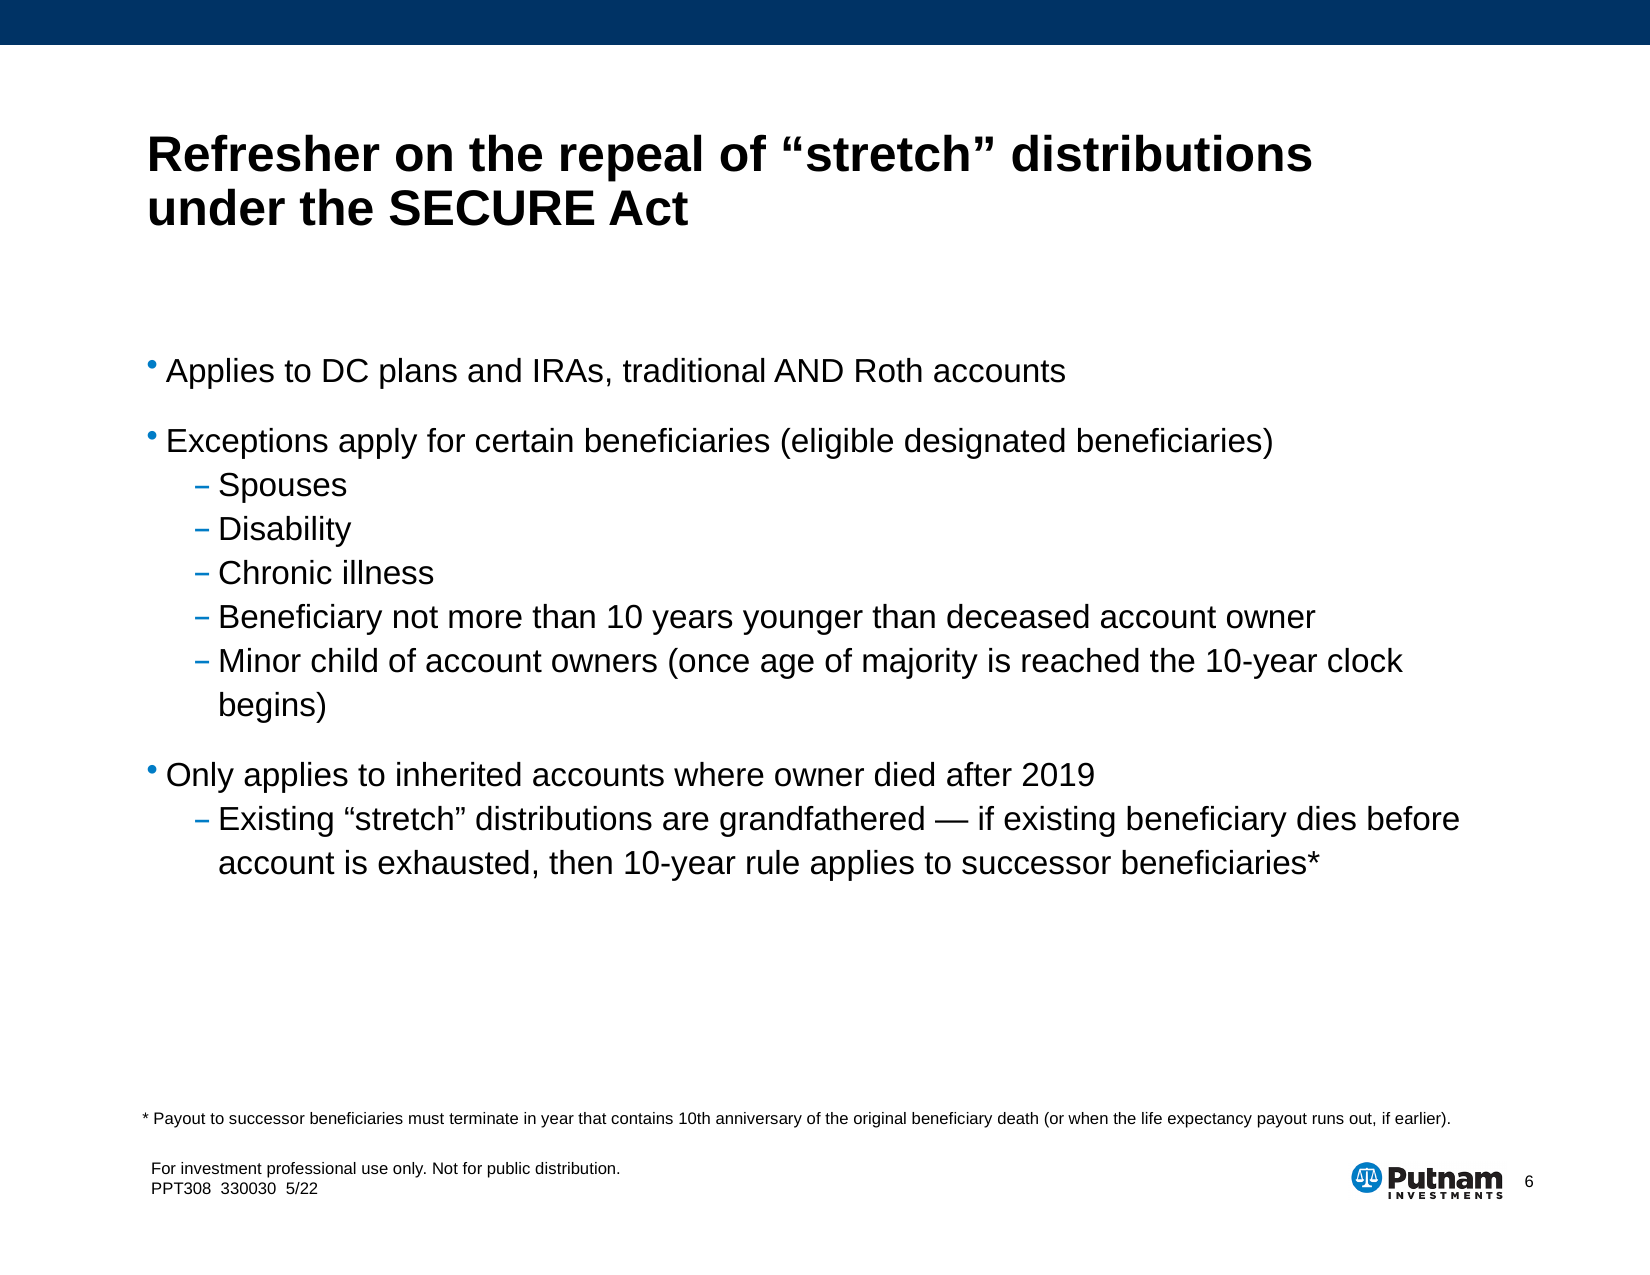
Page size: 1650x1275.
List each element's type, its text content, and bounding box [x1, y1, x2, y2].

picture [1348, 1161, 1507, 1200]
list * Payout to successor beneficiaries must terminate in year that contains 10th anniversary of the original beneficiary death (or when the life expectancy payout runs out, if earlier). [125, 1098, 1498, 1136]
title Refresher on the repeal of “stretch” distributions under the SECURE Act [130, 120, 1502, 172]
list Applies to DC plans and IRAs, traditional AND Roth accounts Exceptions apply for certain beneficiaries (eligible designated beneficiaries) Spouses Disability Chronic illness Beneficiary not more than 10 years younger than deceased account owner Minor child of account owners (once age of majority is reached the 10-year clock begins) Only applies to inherited accounts where owner died after 2019 Existing “stretch” distributions are grandfathered — if existing beneficiary dies before account is exhausted, then 10-year rule applies to successor beneficiaries* [129, 336, 1498, 1060]
